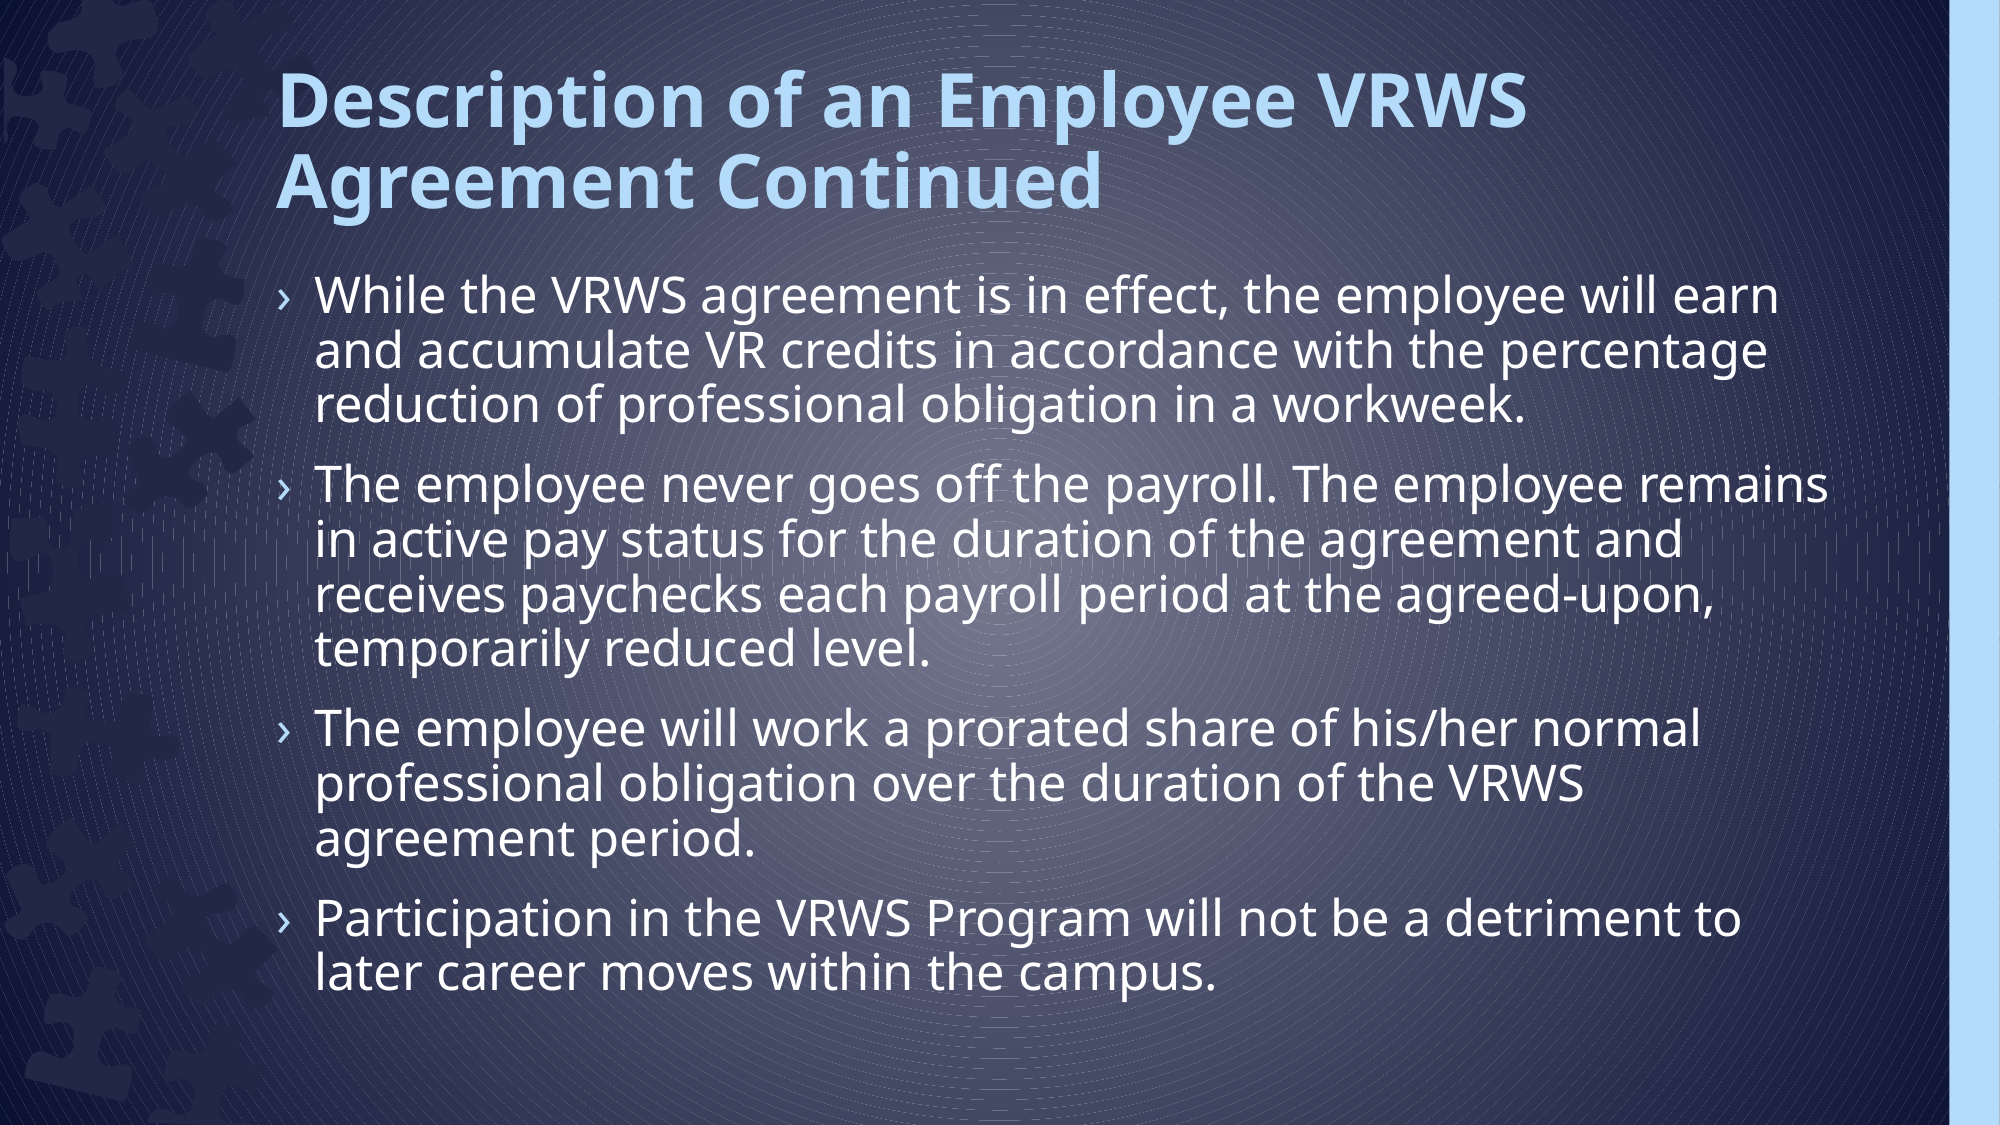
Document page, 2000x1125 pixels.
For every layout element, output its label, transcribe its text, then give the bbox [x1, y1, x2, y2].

list While the VRWS agreement is in effect, the employee will earn and accumulate VR credits in accordance with the percentage reduction of professional obligation in a workweek. The employee never goes off the payroll. The employee remains in active pay status for the duration of the agreement and receives paychecks each payroll period at the agreed-upon, temporarily reduced level. The employee will work a prorated share of his/her normal professional obligation over the duration of the VRWS agreement period. Participation in the VRWS Program will not be a detriment to later career moves within the campus. [261, 262, 1867, 1013]
title Description of an Employee VRWS Agreement Continued [261, 29, 1867, 233]
